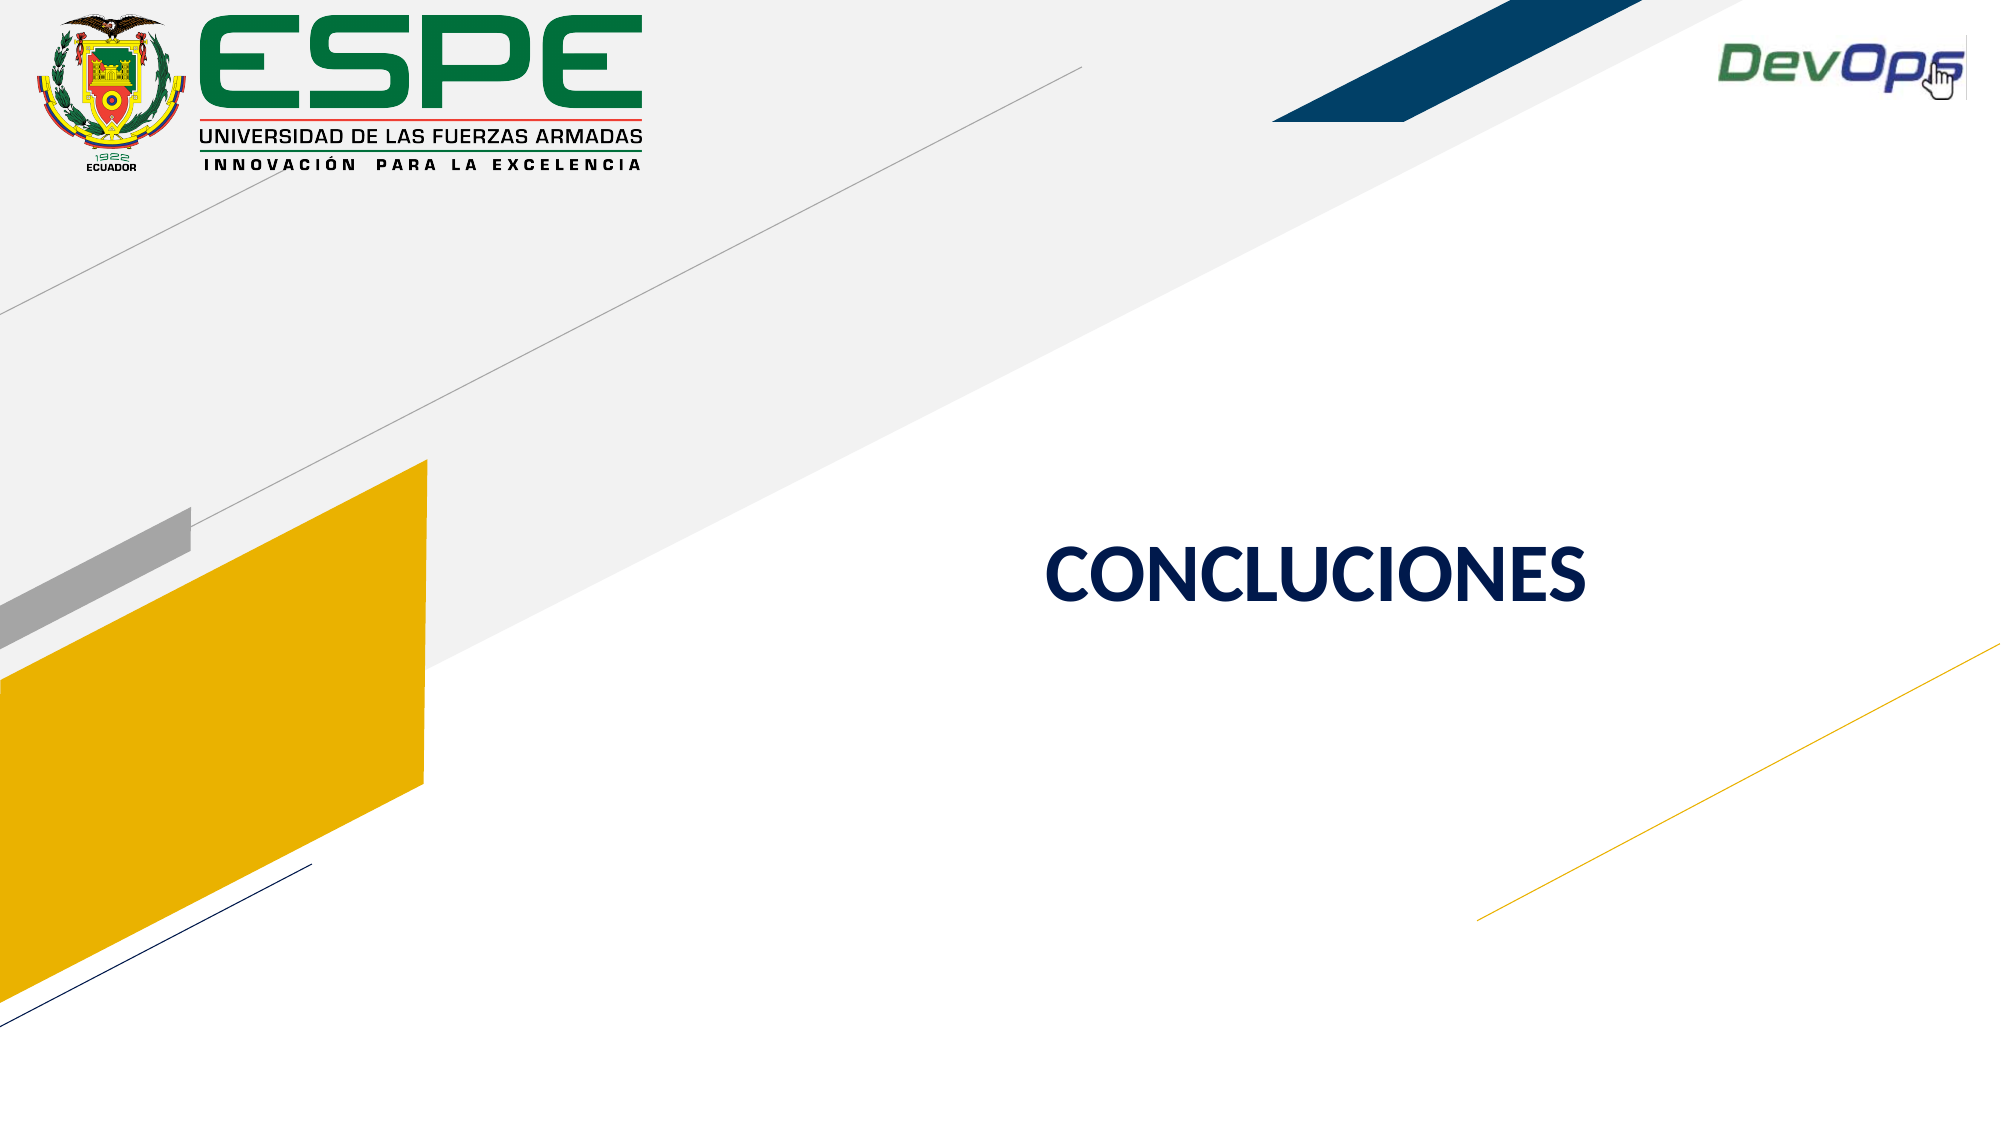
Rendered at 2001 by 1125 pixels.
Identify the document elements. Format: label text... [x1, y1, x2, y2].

title CONCLUCIONES [1030, 326, 1837, 620]
picture [1697, 14, 1989, 123]
picture [36, 14, 642, 171]
